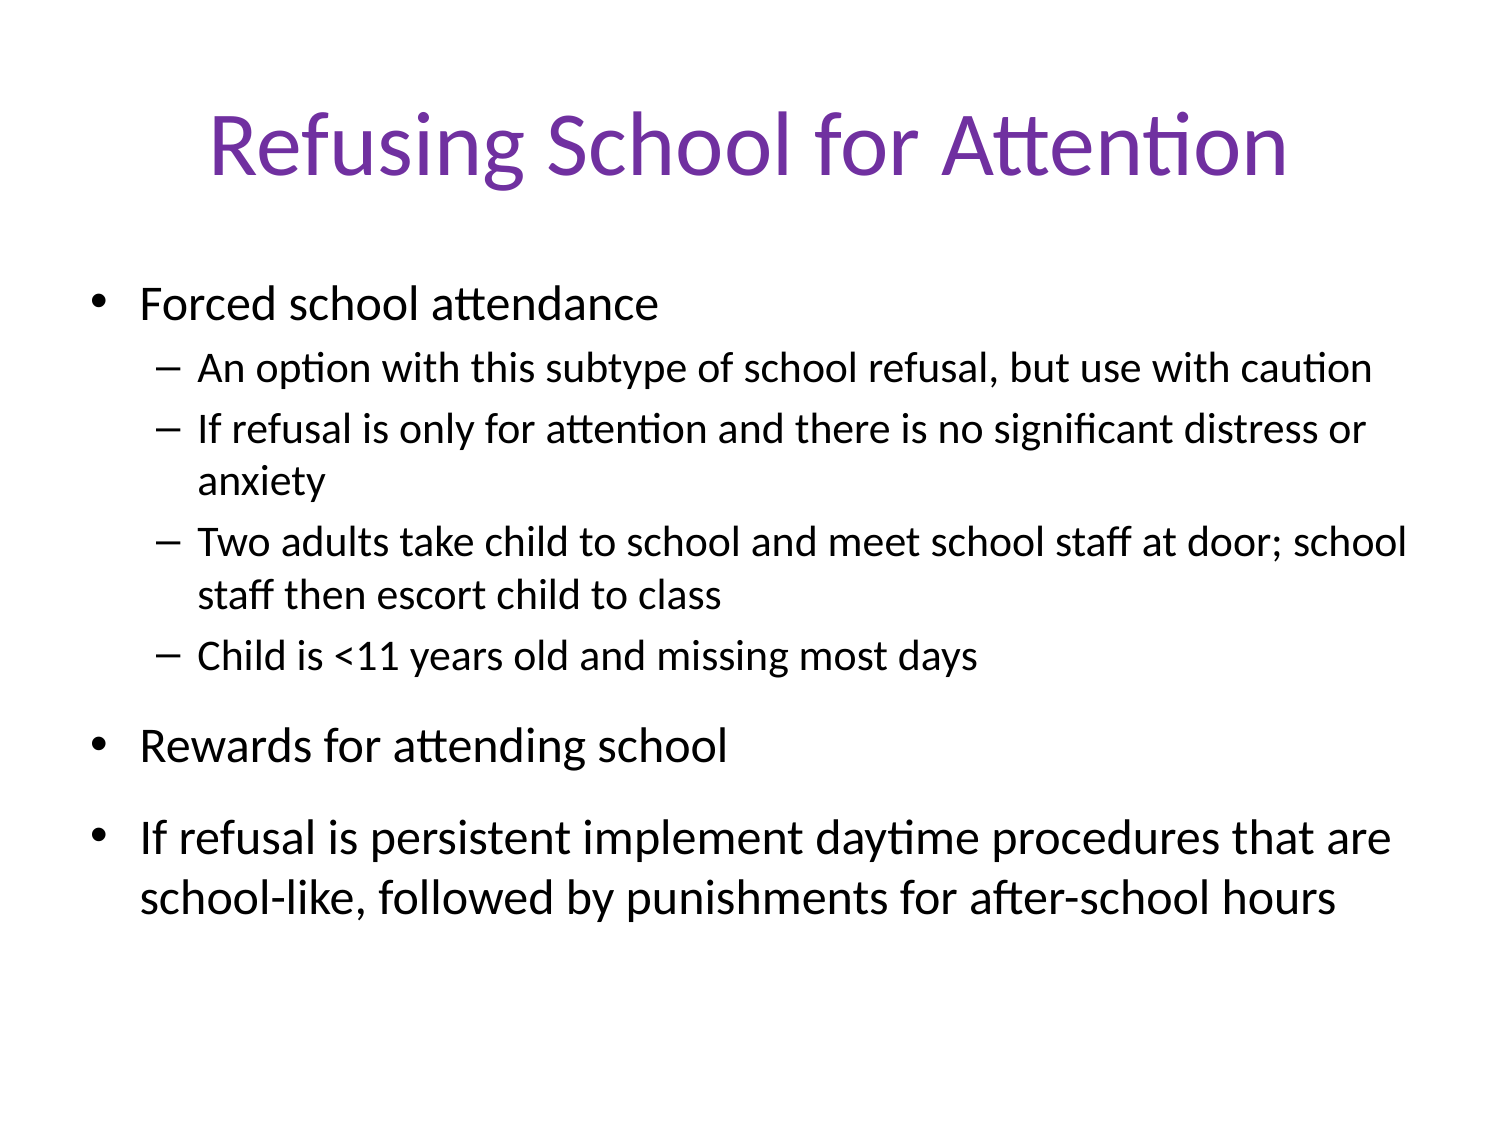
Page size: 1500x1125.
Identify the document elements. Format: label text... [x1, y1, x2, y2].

list Forced school attendance An option with this subtype of school refusal, but use with caution If refusal is only for attention and there is no significant distress or anxiety Two adults take child to school and meet school staff at door; school staff then escort child to class Child is <11 years old and missing most days Rewards for attending school If refusal is persistent implement daytime procedures that are school-like, followed by punishments for after-school hours [75, 262, 1425, 1005]
title Refusing School for Attention [75, 45, 1425, 233]
